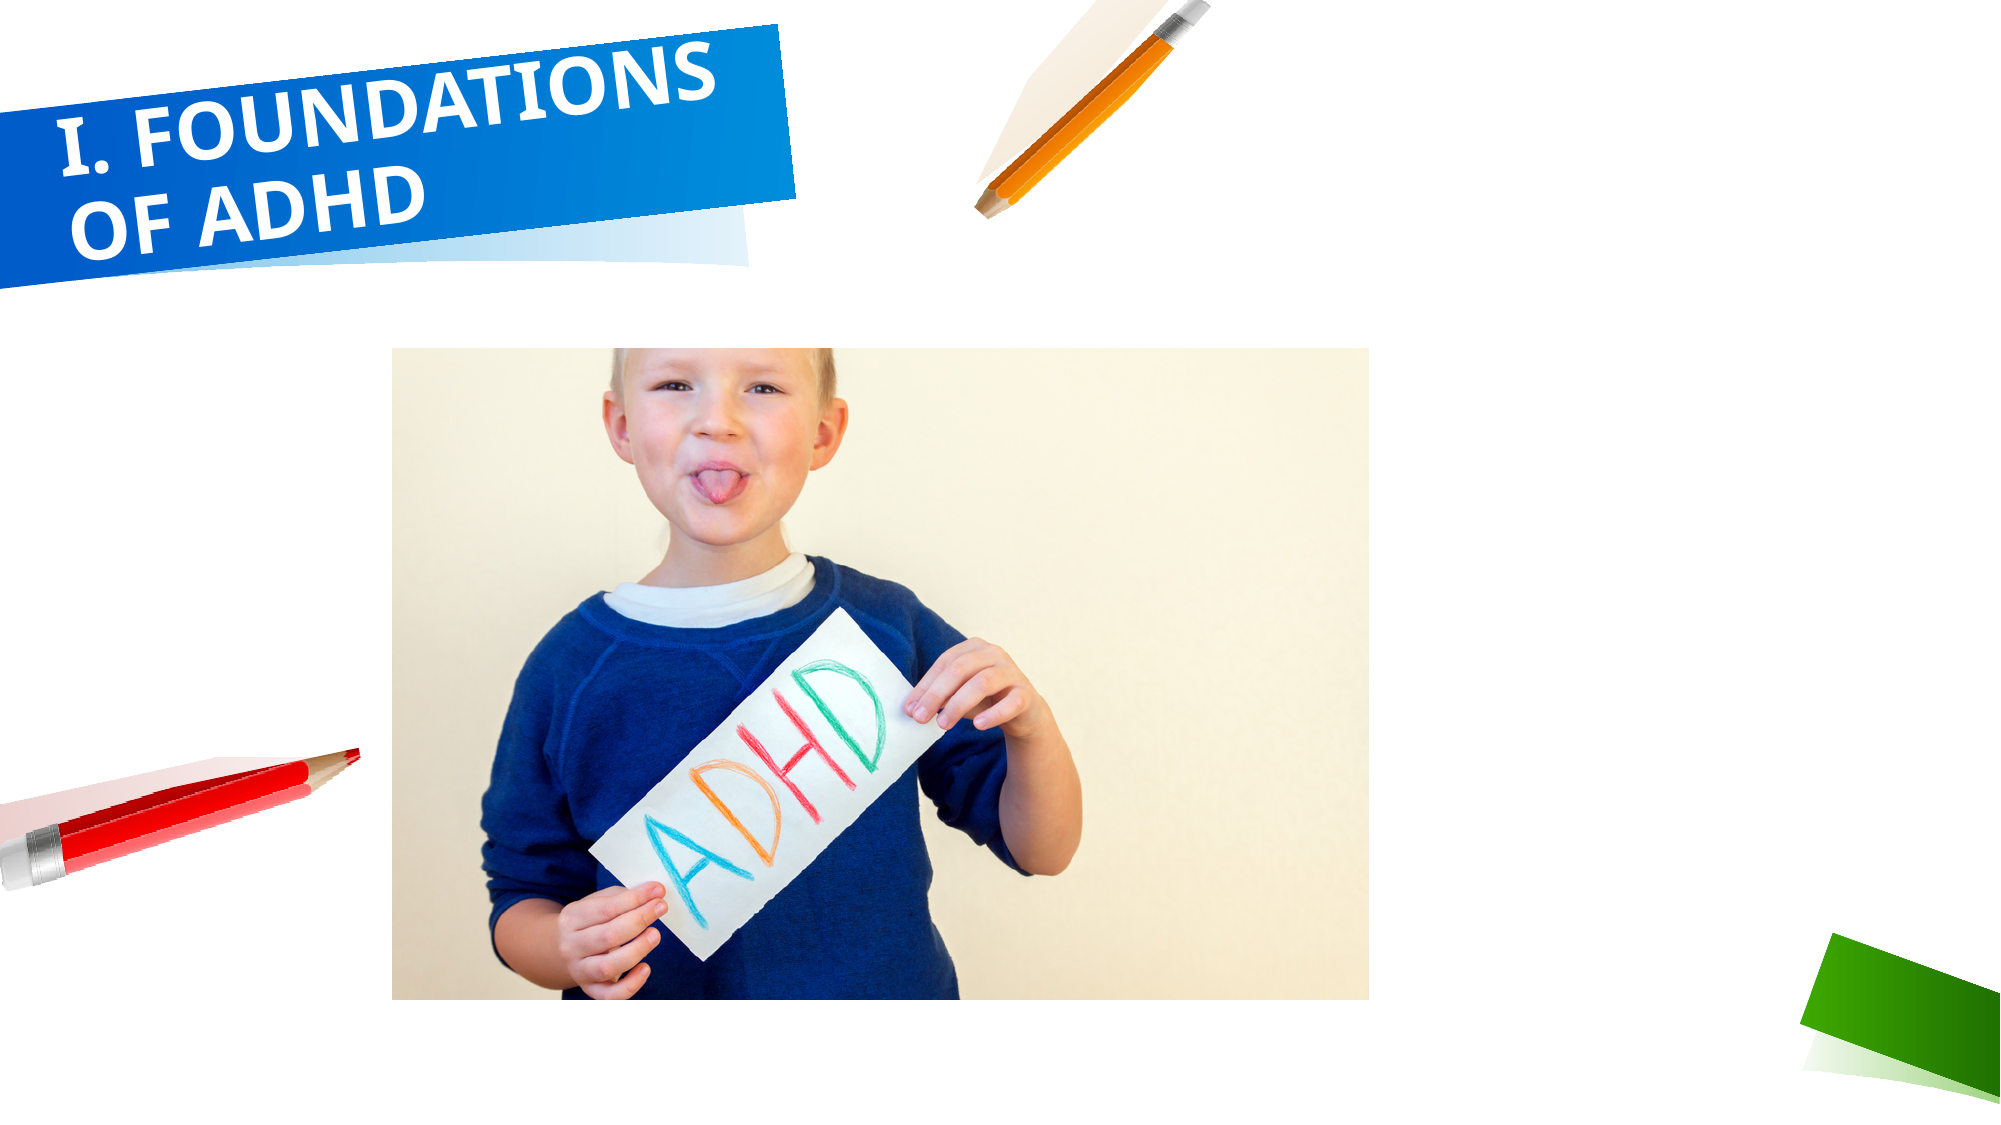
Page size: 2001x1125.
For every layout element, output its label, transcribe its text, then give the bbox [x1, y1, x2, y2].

picture [0, 747, 373, 894]
title I. FOUNDATIONS OF ADHD [36, 12, 795, 291]
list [391, 348, 1369, 1000]
picture [956, 0, 1217, 237]
